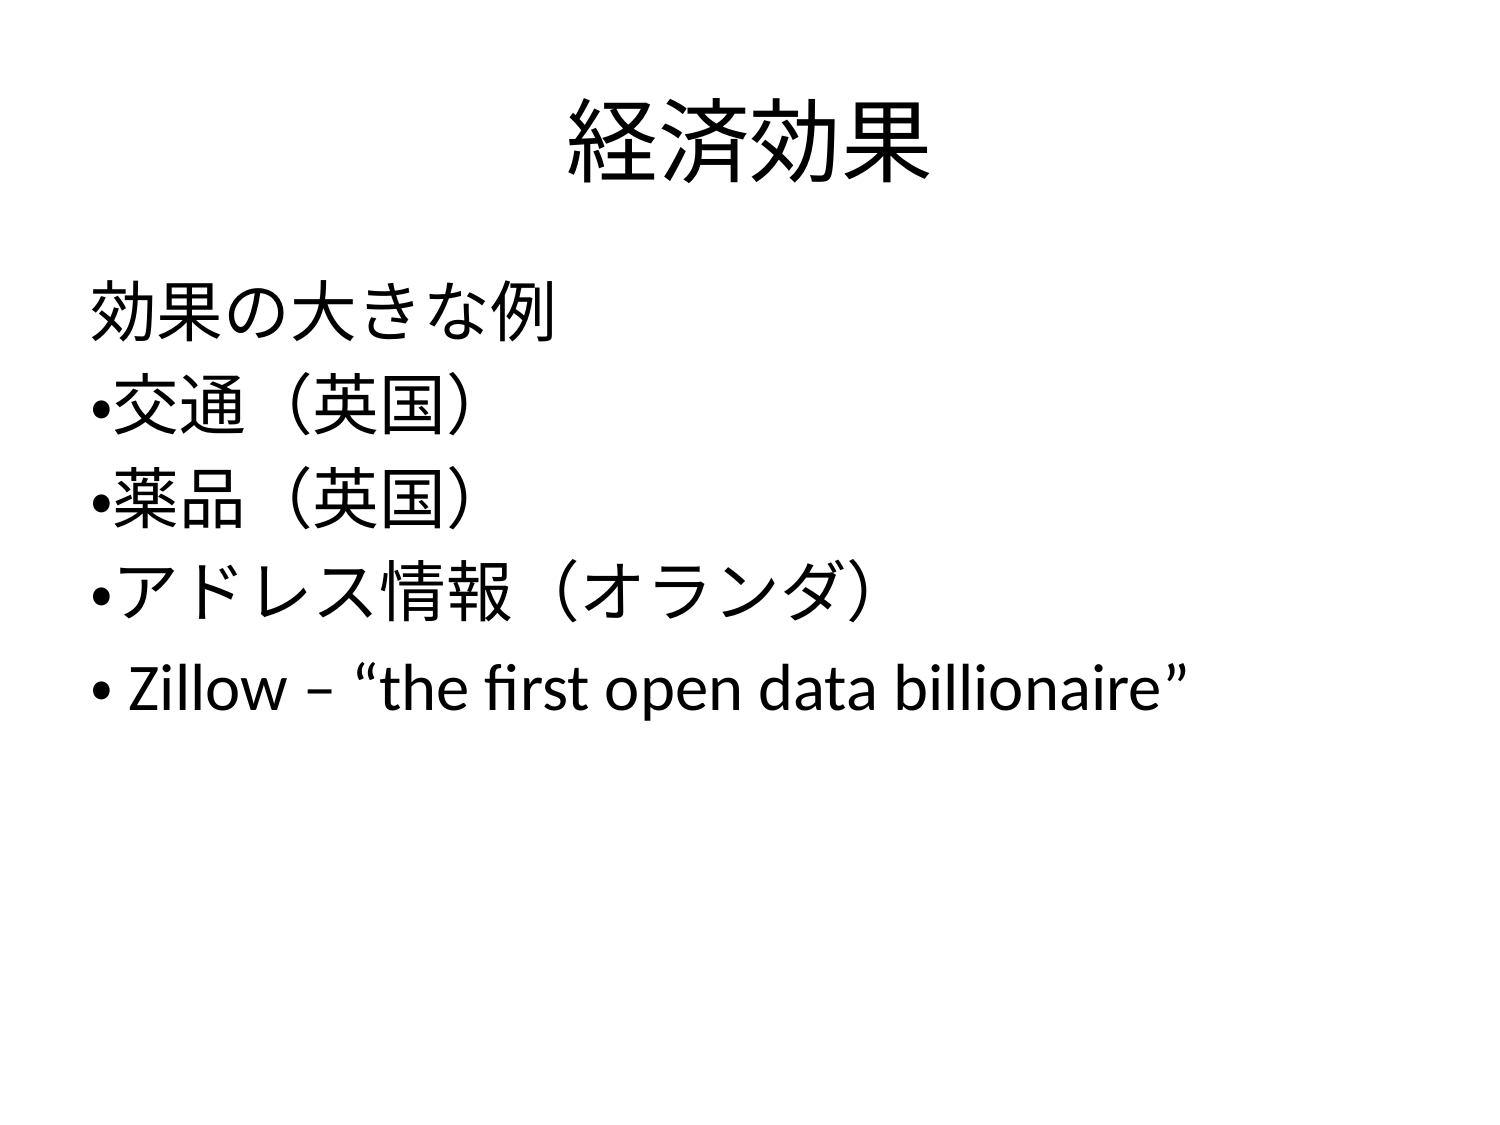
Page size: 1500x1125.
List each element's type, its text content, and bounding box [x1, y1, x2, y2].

title 経済効果 [75, 45, 1425, 233]
list 効果の大きな例 ・交通（英国） ・薬品（英国） ・アドレス情報（オランダ） ・Zillow – “the first open data billionaire” [75, 262, 1425, 1005]
